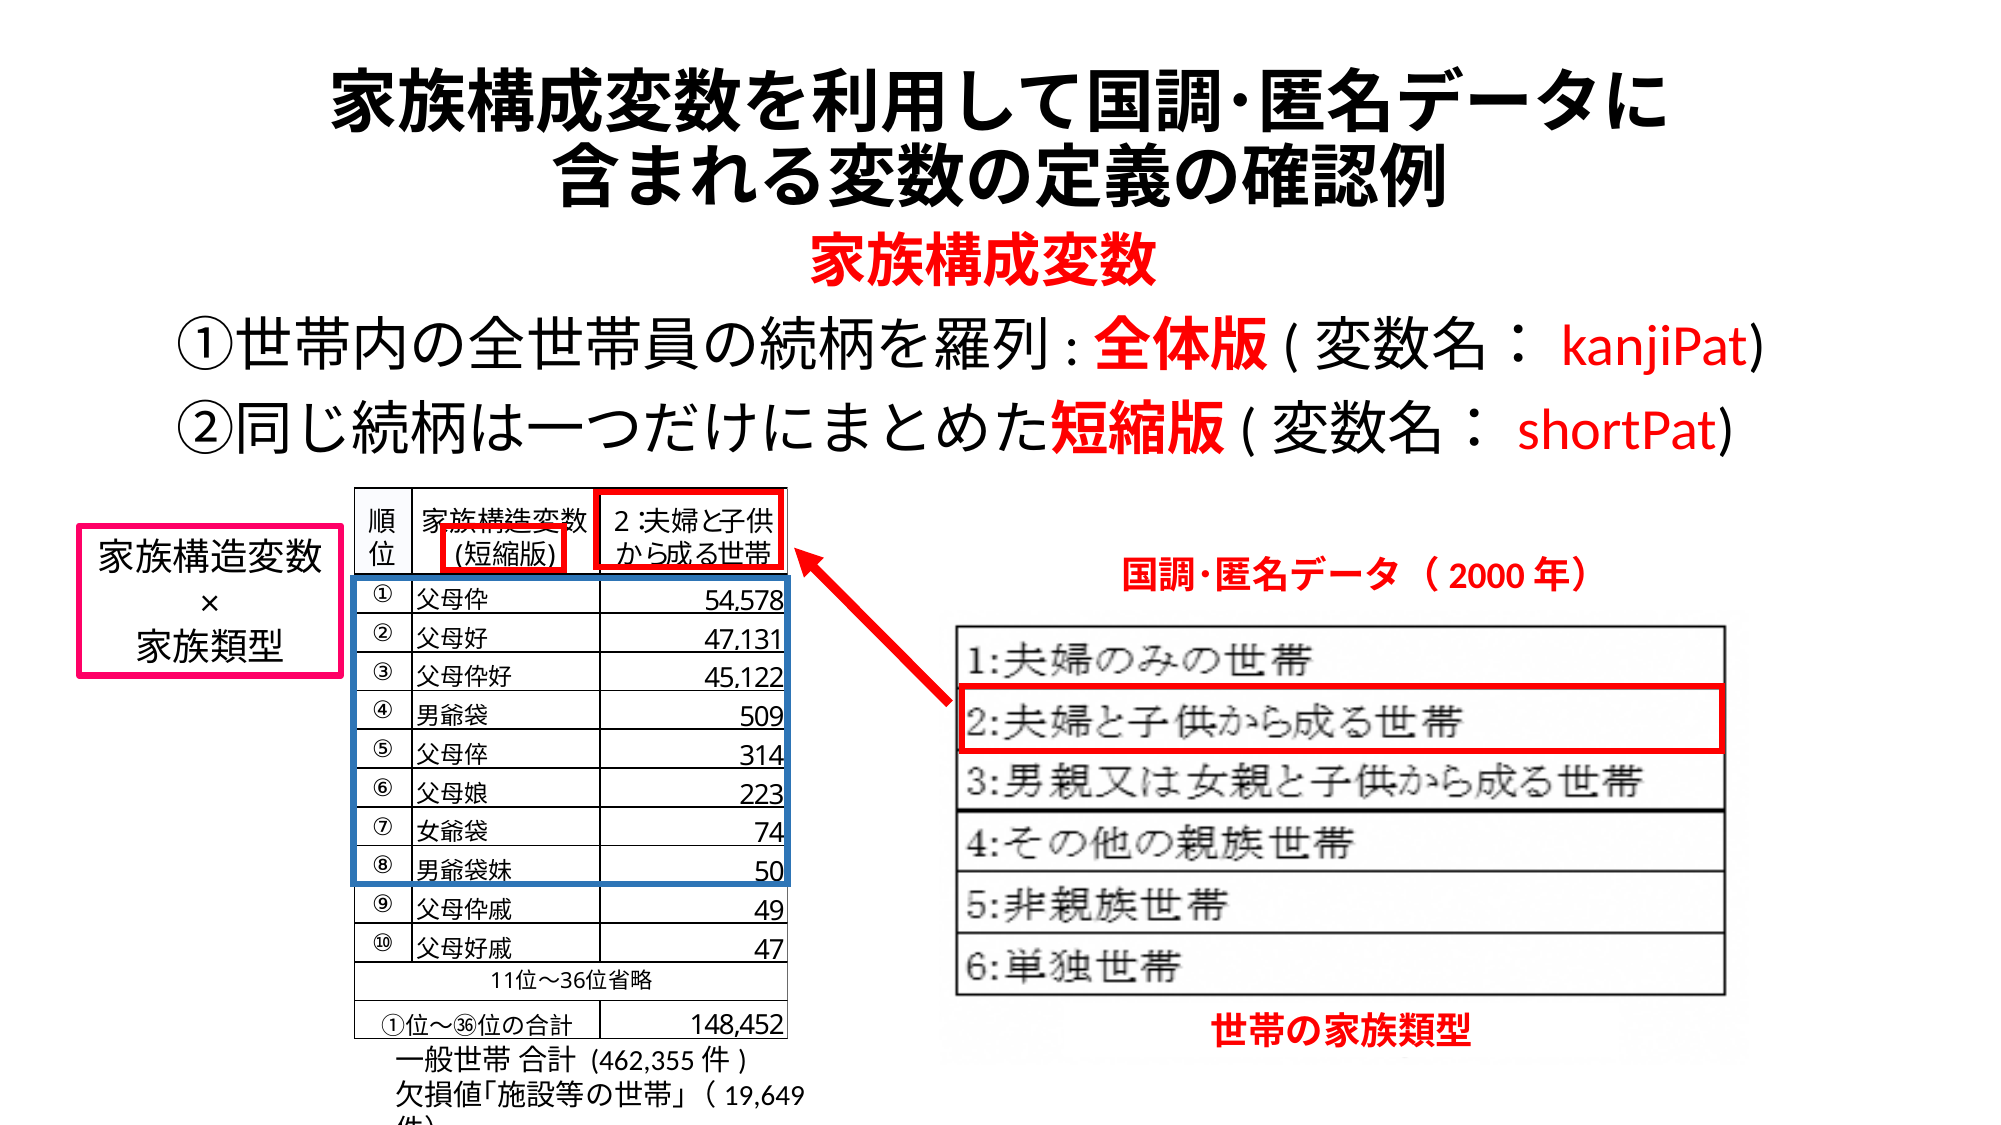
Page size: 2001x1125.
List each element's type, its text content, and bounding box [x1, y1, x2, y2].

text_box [353, 486, 882, 1120]
list 家族構成変数 ①世帯内の全世帯員の続柄を羅列:全体版(変数名：kanjiPat) ②同じ続柄は一つだけにまとめた短縮版(変数名：shortPat) [103, 223, 1863, 1105]
text_box 家族構造変数 × 家族類型 [79, 525, 341, 676]
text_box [939, 543, 1749, 1066]
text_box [882, 547, 950, 704]
title 家族構成変数を利用して国調･匿名データに 含まれる変数の定義の確認例 [137, 59, 1863, 223]
